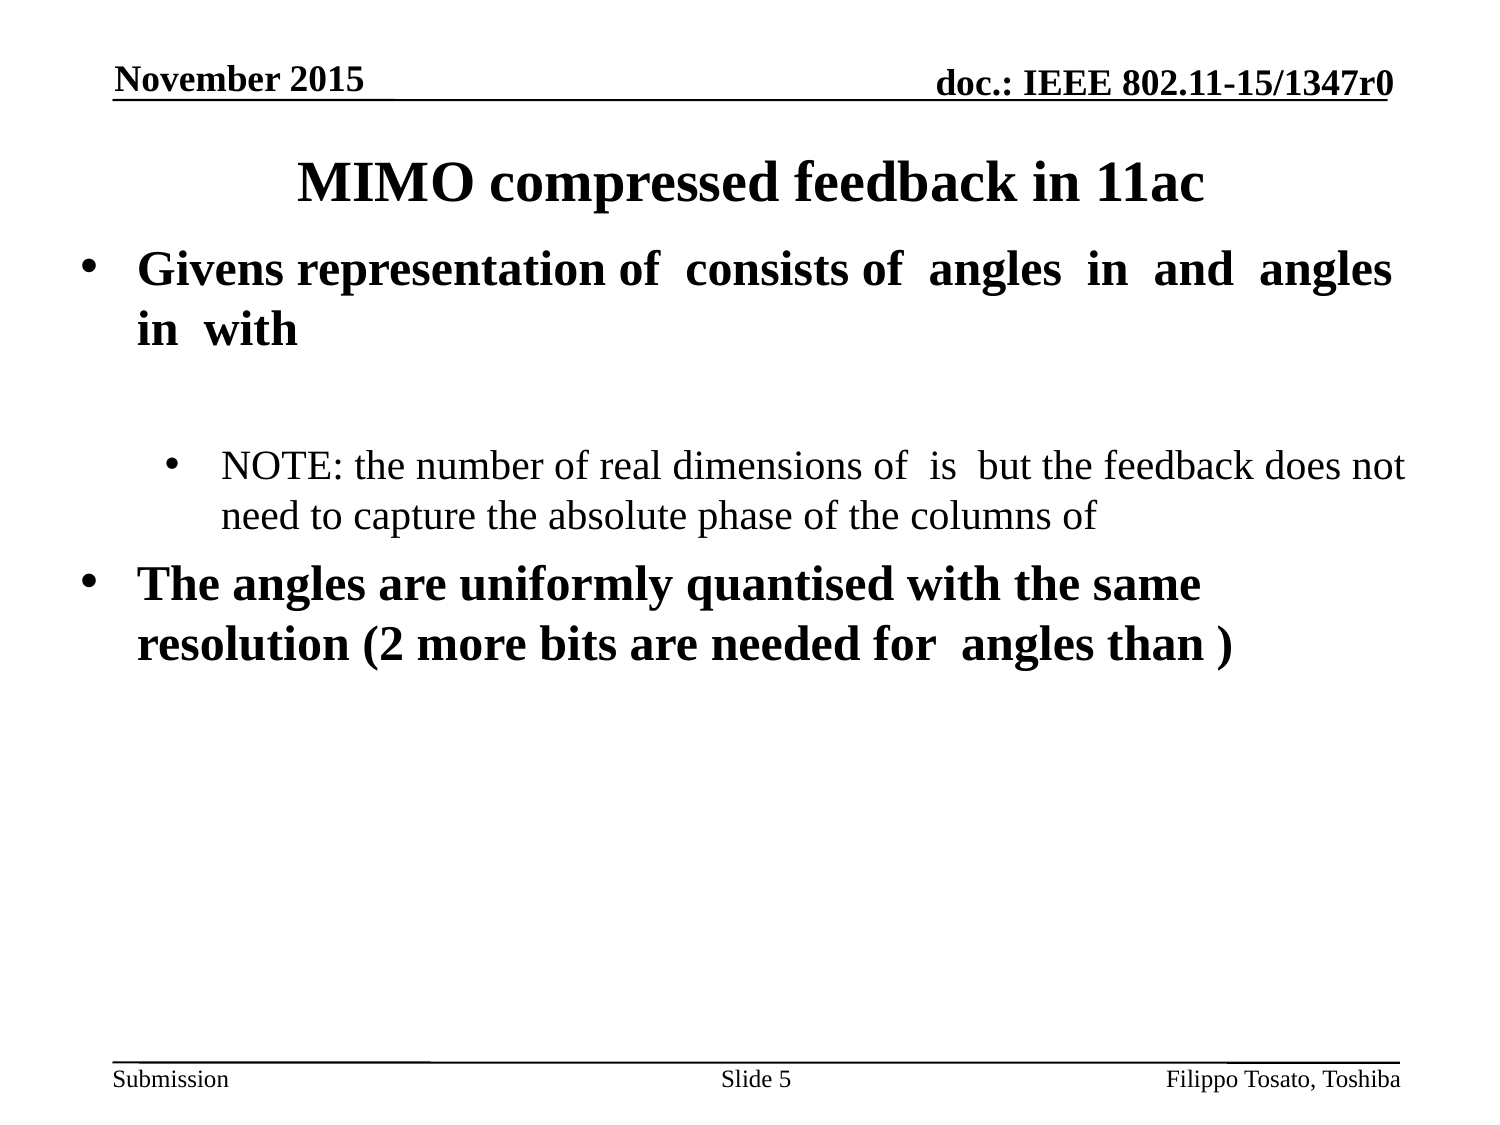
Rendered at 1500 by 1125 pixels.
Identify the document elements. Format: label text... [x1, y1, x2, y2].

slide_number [114, 54, 423, 100]
slide_number Slide 5 [712, 1061, 800, 1123]
title MIMO compressed feedback in 11ac [114, 90, 1390, 266]
footer Filippo Tosato, Toshiba [878, 1061, 1402, 1093]
